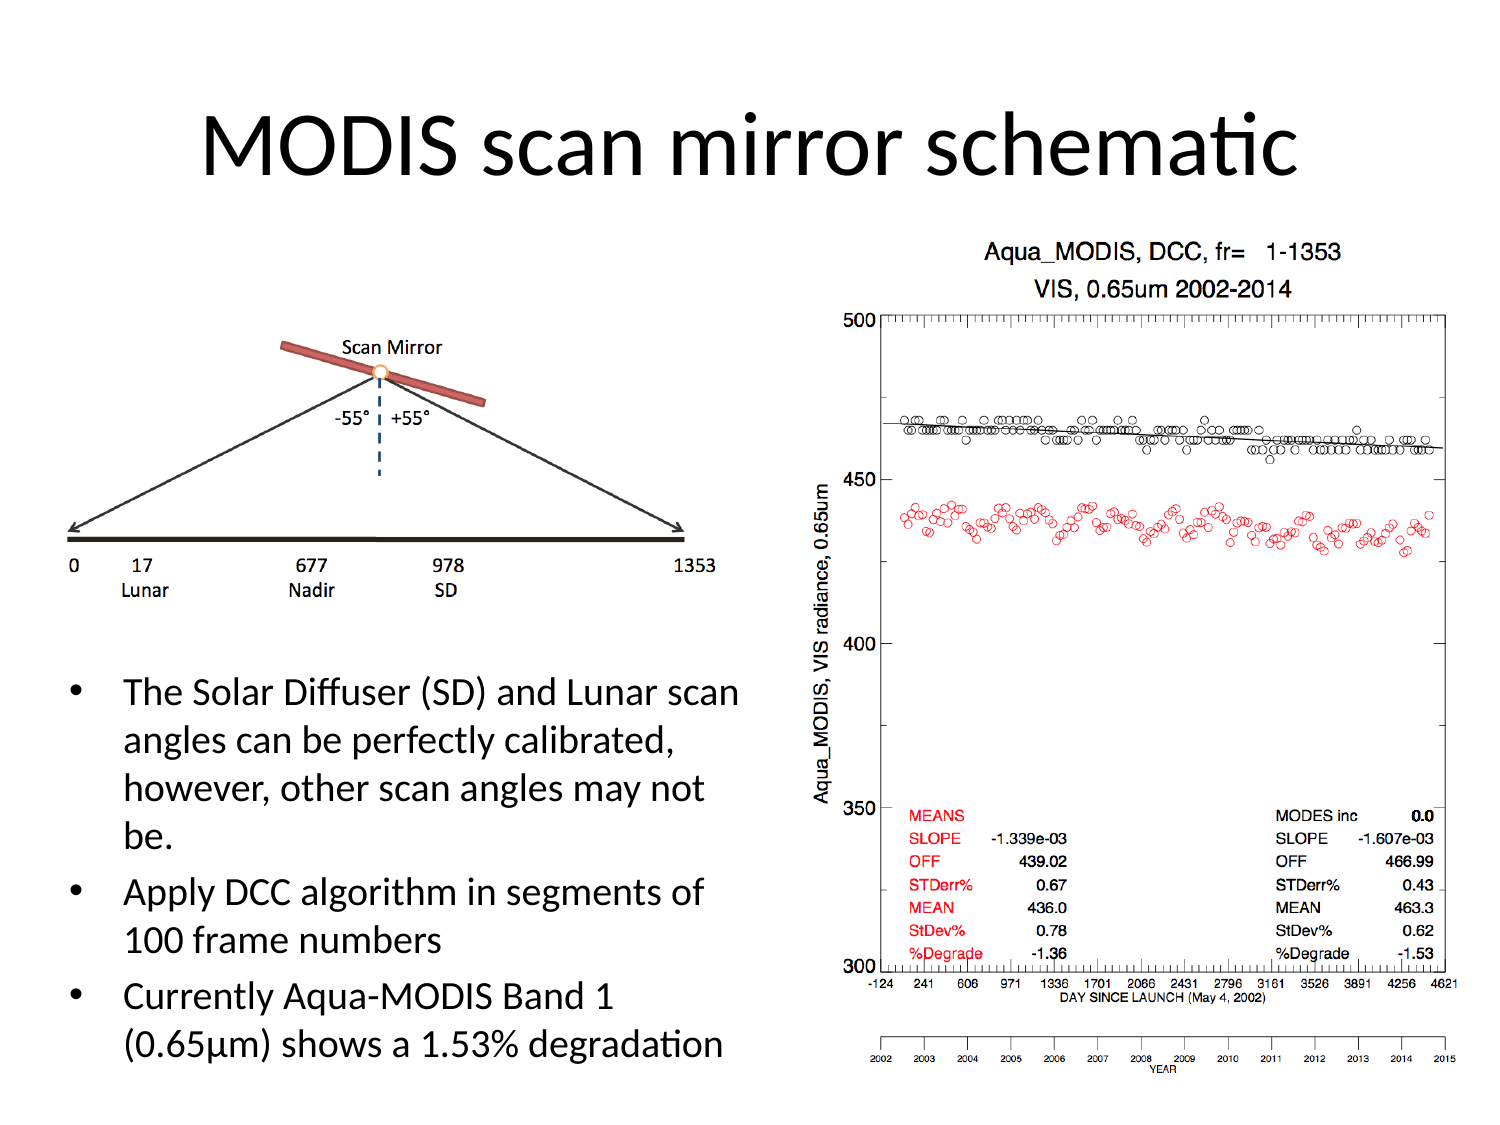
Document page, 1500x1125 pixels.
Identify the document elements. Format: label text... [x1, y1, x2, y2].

text_box The Solar Diffuser (SD) and Lunar scan angles can be perfectly calibrated, however, other scan angles may not be. Apply DCC algorithm in segments of 100 frame numbers Currently Aqua-MODIS Band 1 (0.65µm) shows a 1.53% degradation [54, 658, 759, 1078]
picture [42, 313, 739, 606]
title MODIS scan mirror schematic [75, 45, 1425, 233]
picture [801, 232, 1464, 1078]
